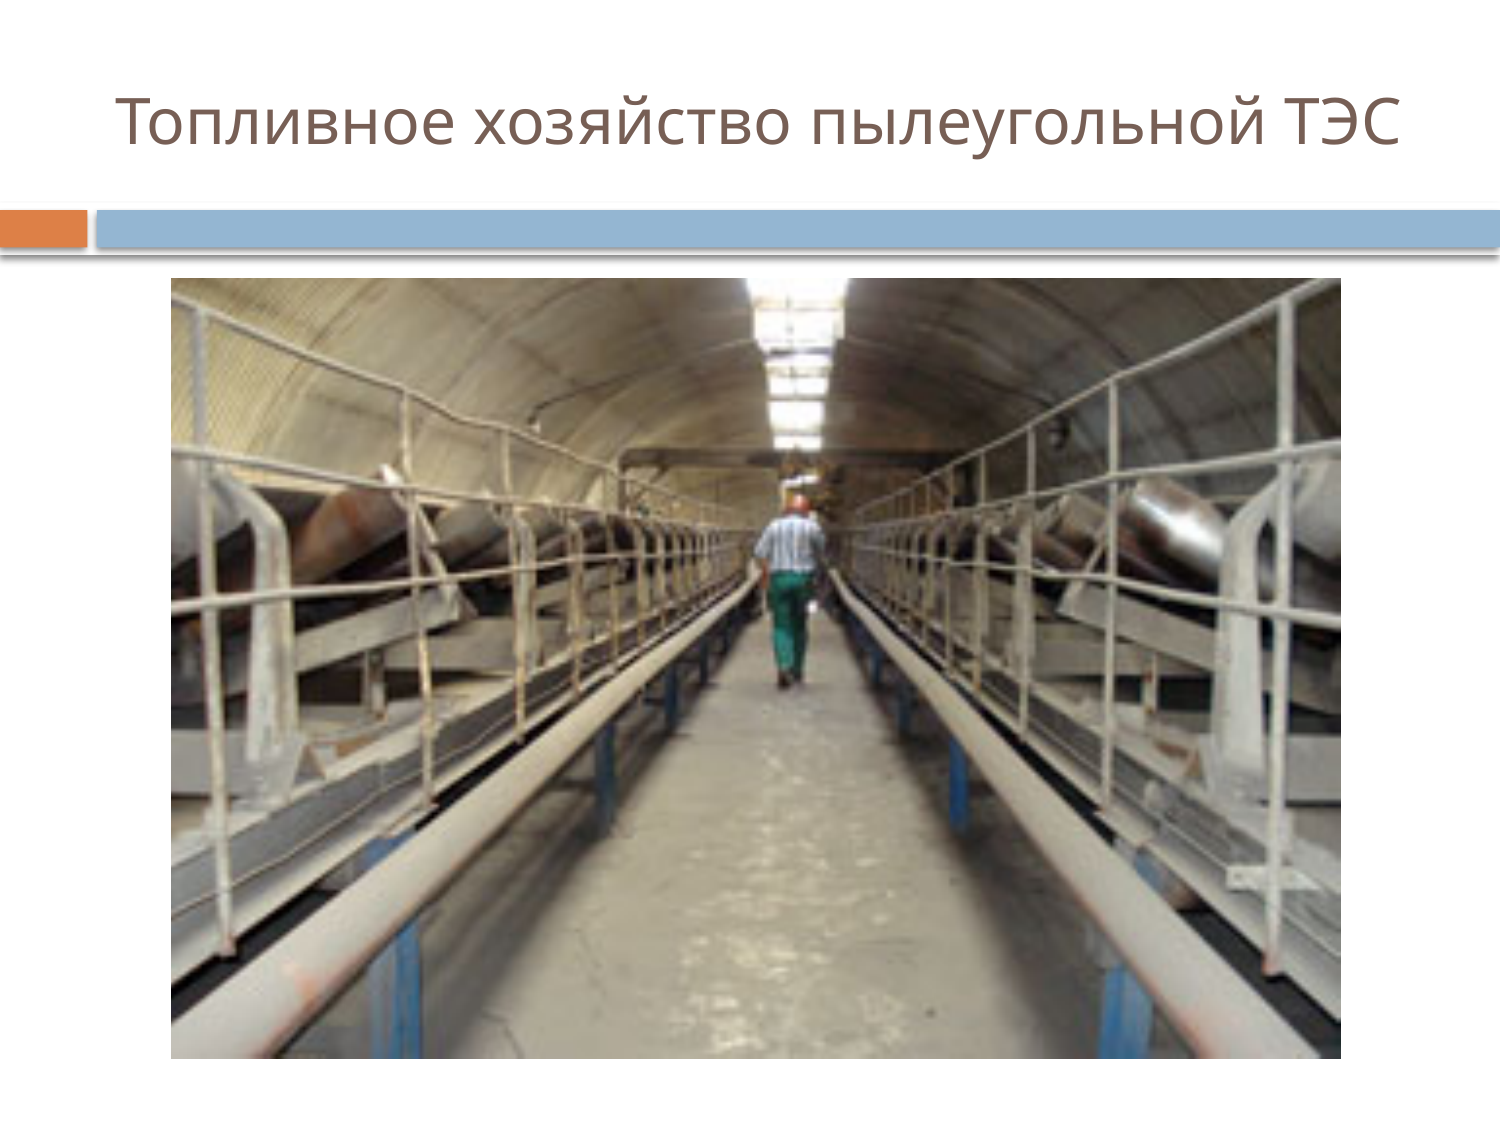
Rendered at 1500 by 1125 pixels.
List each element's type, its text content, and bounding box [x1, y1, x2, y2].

title Топливное хозяйство пылеугольной ТЭС [100, 37, 1438, 200]
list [170, 278, 1341, 1059]
